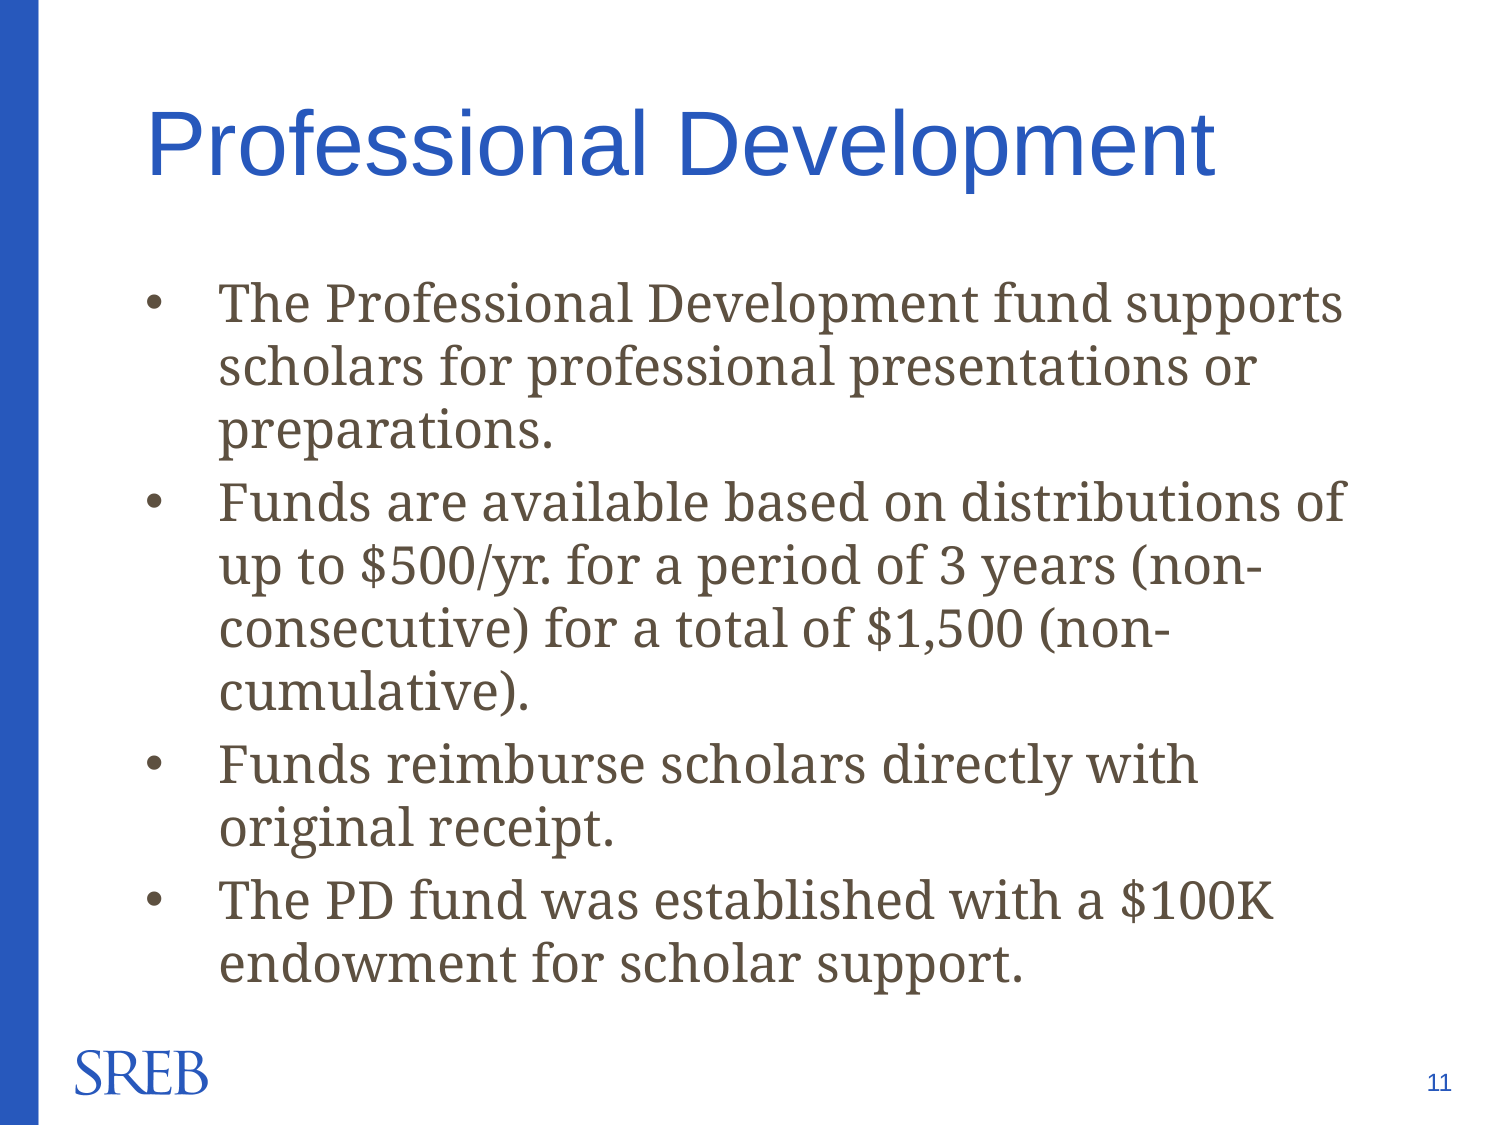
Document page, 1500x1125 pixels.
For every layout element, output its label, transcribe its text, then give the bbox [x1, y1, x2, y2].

slide_number 11 [1382, 1047, 1468, 1116]
picture [0, 0, 1500, 1125]
title Professional Development [130, 45, 1407, 233]
list The Professional Development fund supports scholars for professional presentations or preparations. Funds are available based on distributions of up to $500/yr. for a period of 3 years (non-consecutive) for a total of $1,500 (non-cumulative). Funds reimburse scholars directly with original receipt. The PD fund was established with a $100K endowment for scholar support. [130, 262, 1407, 1005]
